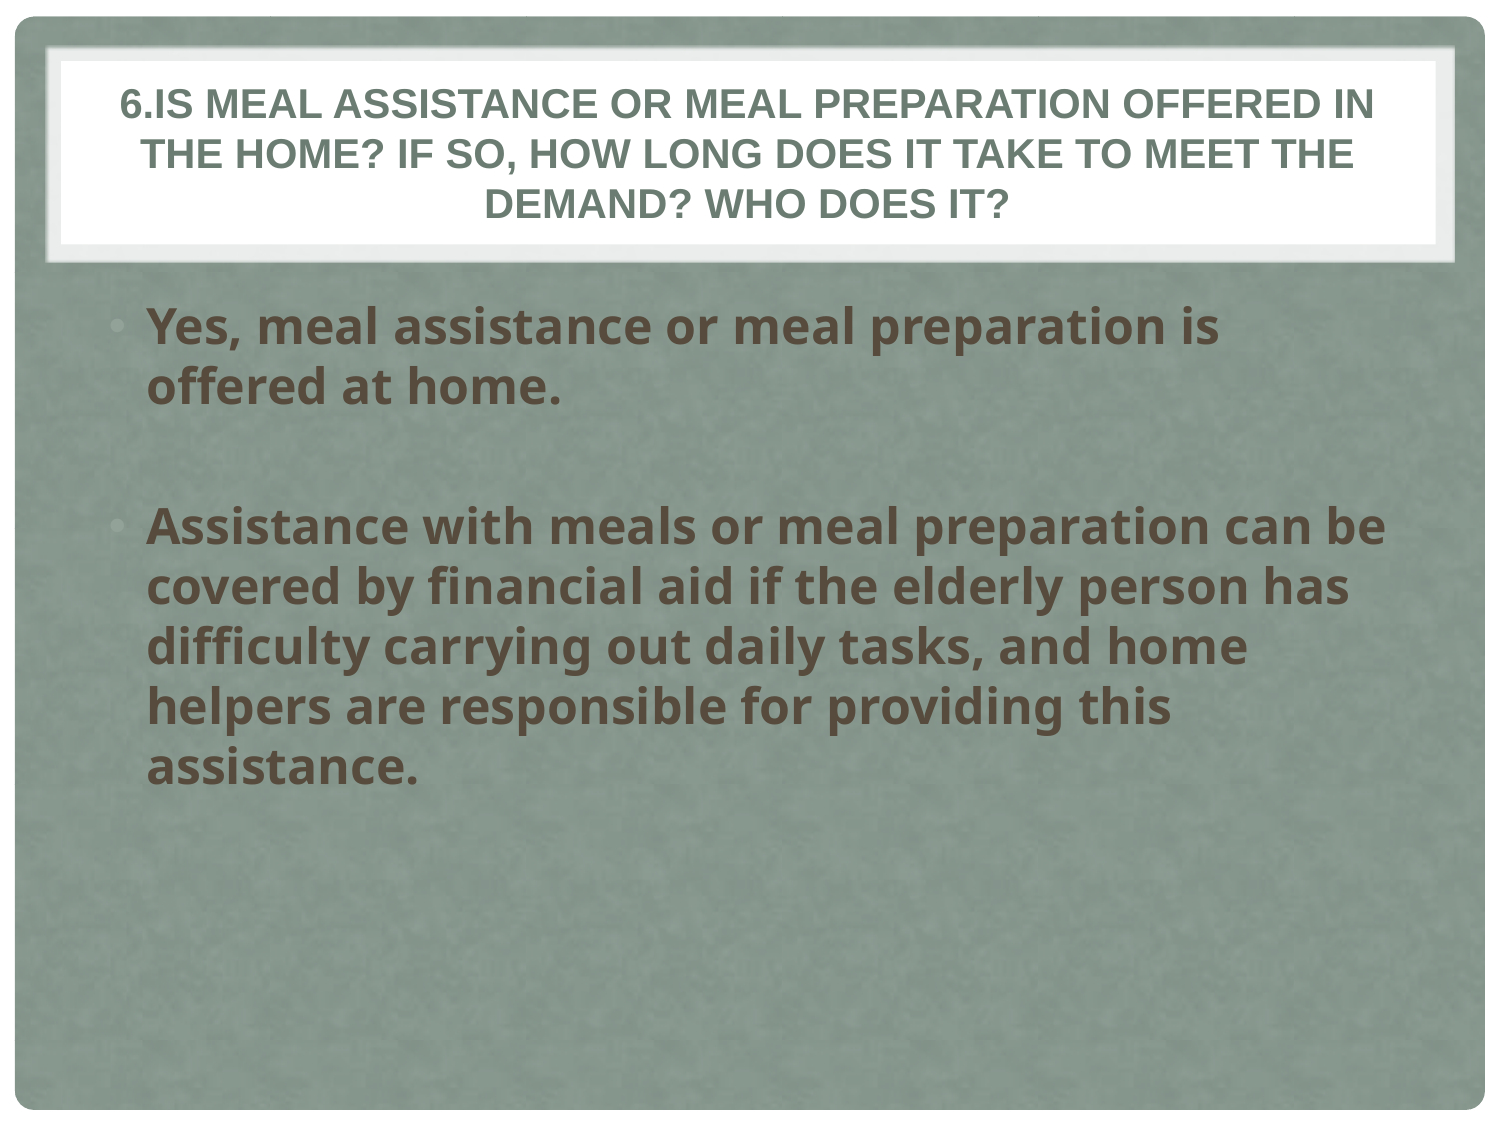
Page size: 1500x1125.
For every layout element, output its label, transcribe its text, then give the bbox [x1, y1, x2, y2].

picture [14, 16, 1485, 1110]
text_box 6.Is meal assistance or meal preparation offered in the home? If so, how long does it take to meet the demand? Who does it? [69, 66, 1425, 238]
text_box Yes, meal assistance or meal preparation is offered at home. Assistance with meals or meal preparation can be covered by financial aid if the elderly person has difficulty carrying out daily tasks, and home helpers are responsible for providing this assistance. [75, 287, 1425, 1005]
